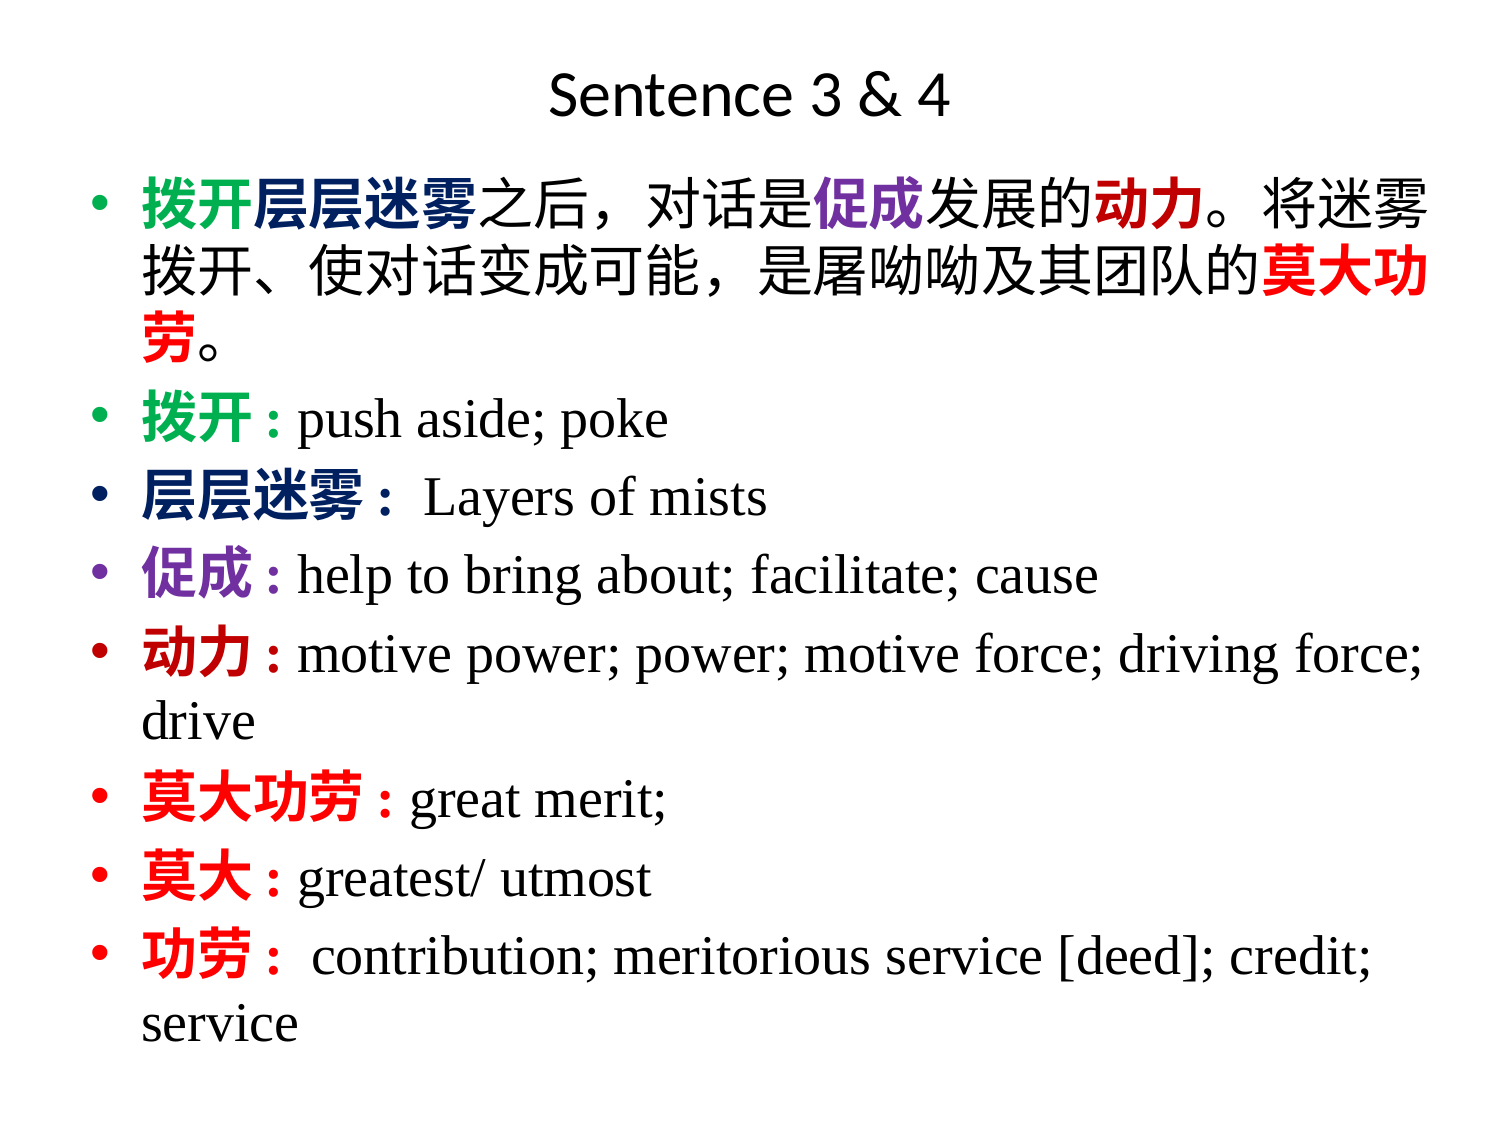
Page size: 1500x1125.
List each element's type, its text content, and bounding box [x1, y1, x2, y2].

list 拨开层层迷雾之后，对话是促成发展的动力。将迷雾拨开、使对话变成可能，是屠呦呦及其团队的莫大功劳。 拨开: push aside; poke 层层迷雾: Layers of mists 促成: help to bring about; facilitate; cause 动力: motive power; power; motive force; driving force; drive 莫大功劳: great merit; 莫大: greatest/ utmost 功劳: contribution; meritorious service [deed]; credit; service [75, 160, 1459, 1071]
title Sentence 3 & 4 [75, 42, 1425, 138]
